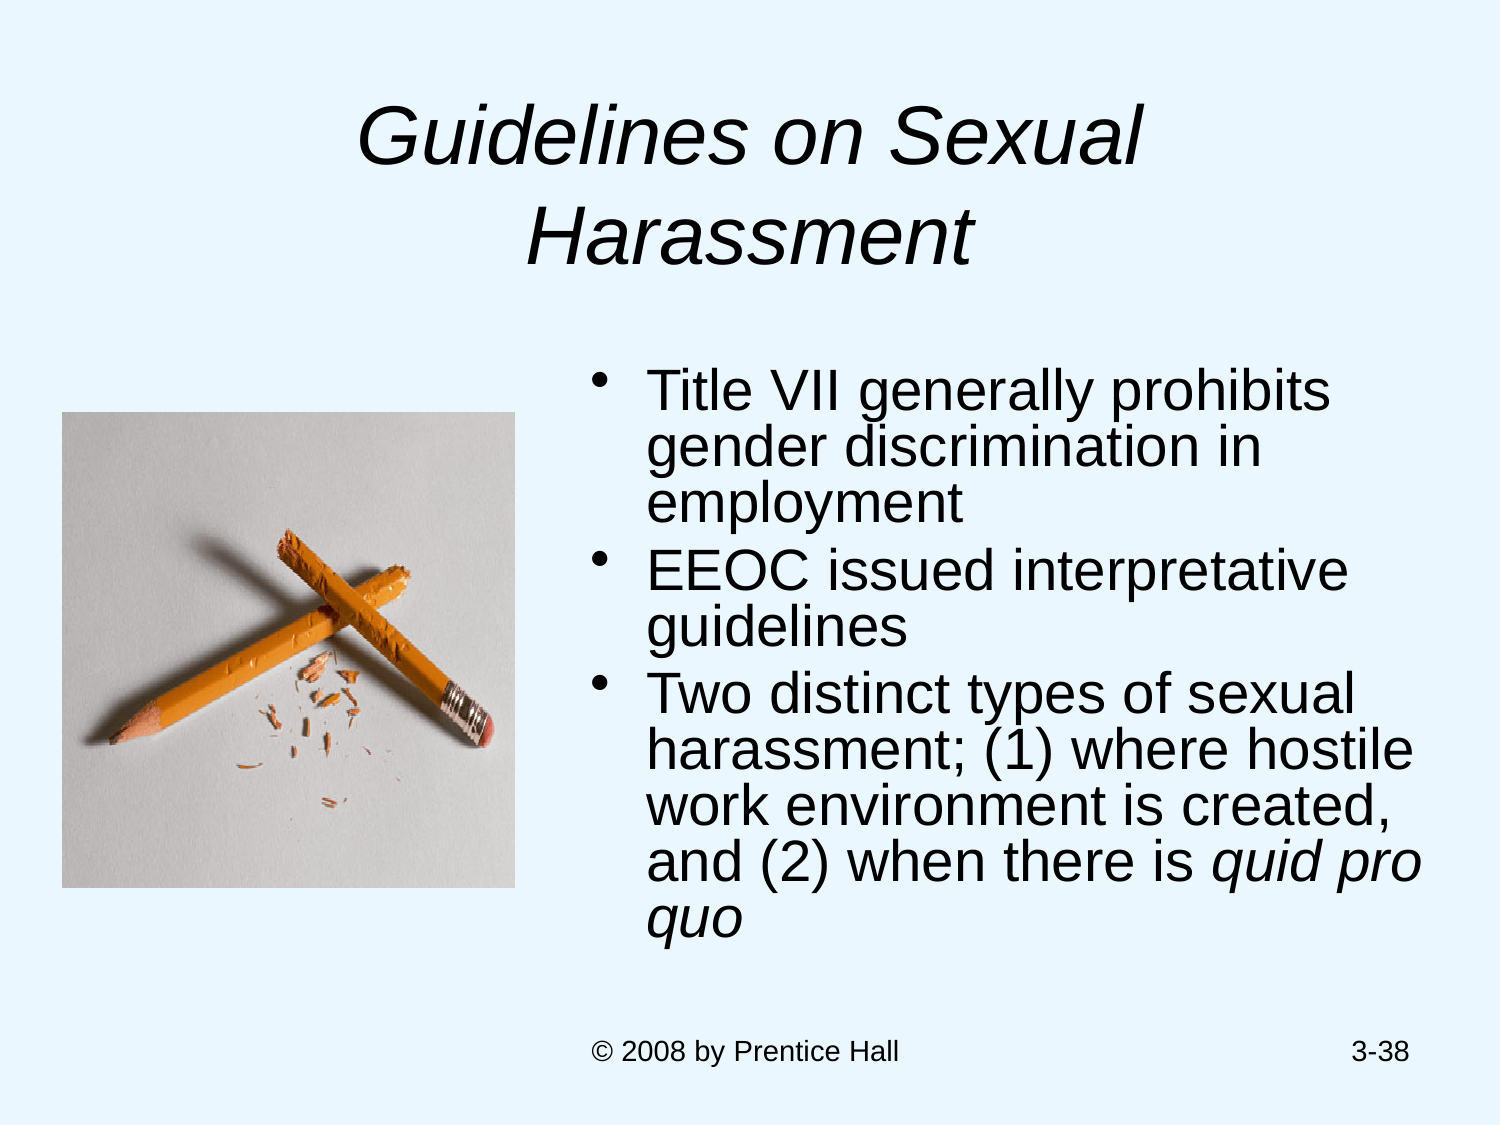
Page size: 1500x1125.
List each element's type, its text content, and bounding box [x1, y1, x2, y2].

footer © 2008 by Prentice Hall [512, 1024, 988, 1103]
list Title VII generally prohibits gender discrimination in employment EEOC issued interpretative guidelines Two distinct types of sexual harassment; (1) where hostile work environment is created, and (2) when there is quid pro quo [574, 357, 1463, 973]
slide_number 3-38 [1074, 1024, 1426, 1103]
title Guidelines on Sexual Harassment [112, 37, 1388, 326]
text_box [62, 412, 515, 888]
